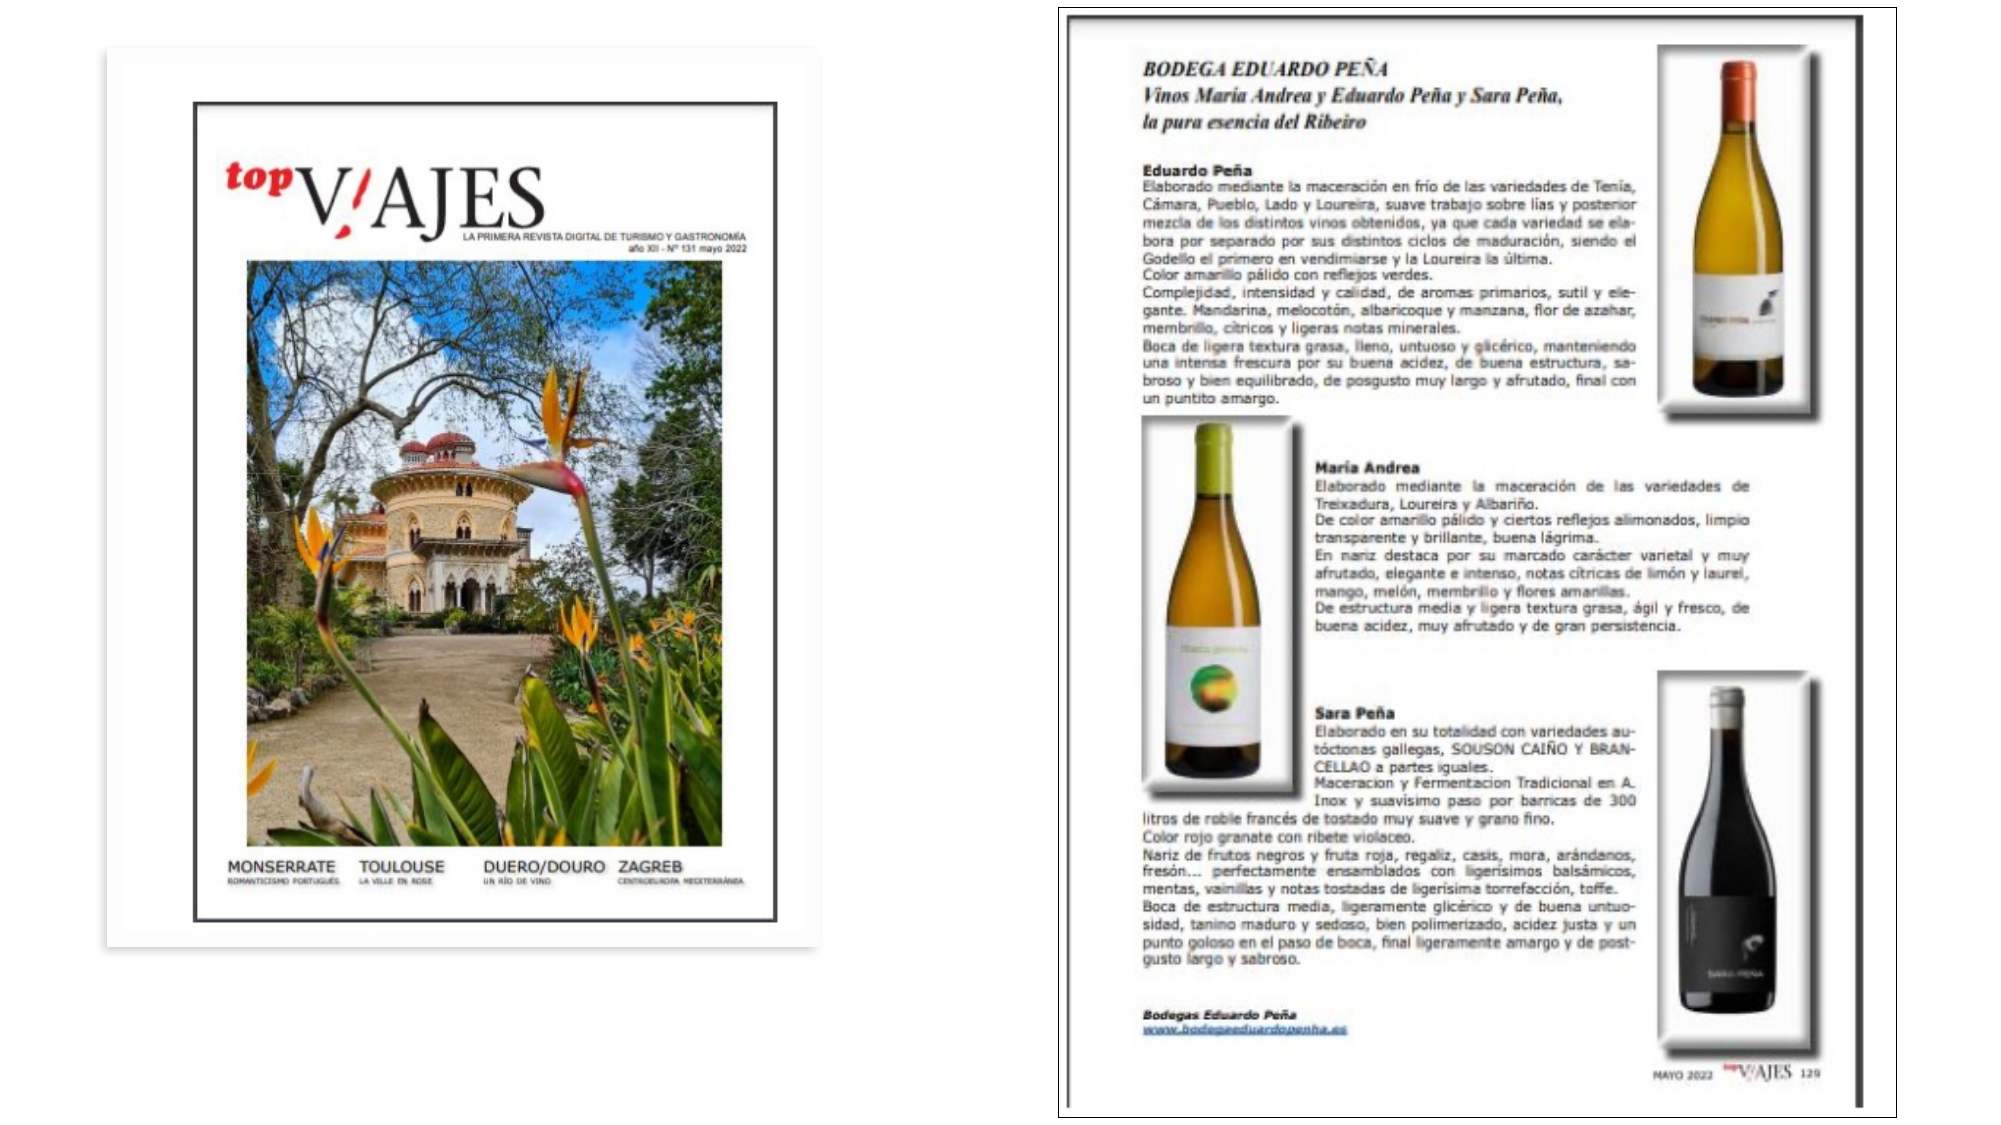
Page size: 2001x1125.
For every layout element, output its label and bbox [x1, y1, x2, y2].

picture [1058, 6, 1897, 1118]
picture [123, 64, 804, 930]
